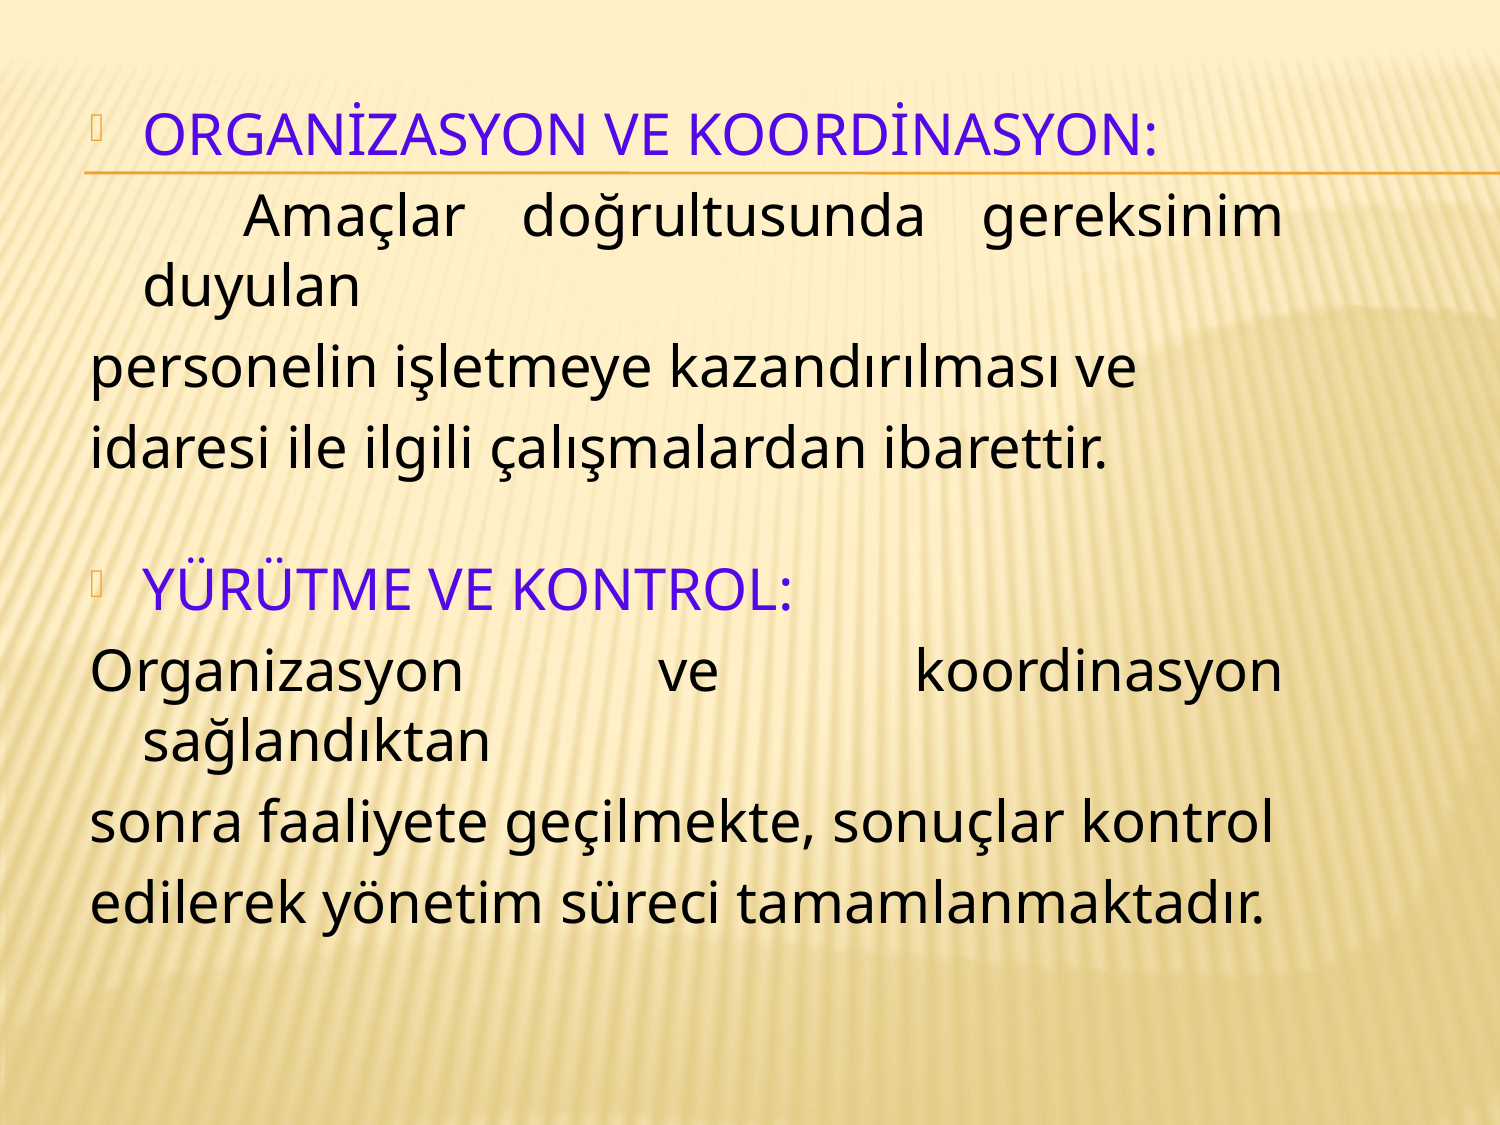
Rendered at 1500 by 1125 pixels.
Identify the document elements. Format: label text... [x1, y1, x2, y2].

list ORGANİZASYON VE KOORDİNASYON: Amaçlar doğrultusunda gereksinim duyulan personelin işletmeye kazandırılması ve idaresi ile ilgili çalışmalardan ibarettir. YÜRÜTME VE KONTROL: Organizasyon ve koordinasyon sağlandıktan sonra faaliyete geçilmekte, sonuçlar kontrol edilerek yönetim süreci tamamlanmaktadır. [75, 90, 1300, 1005]
